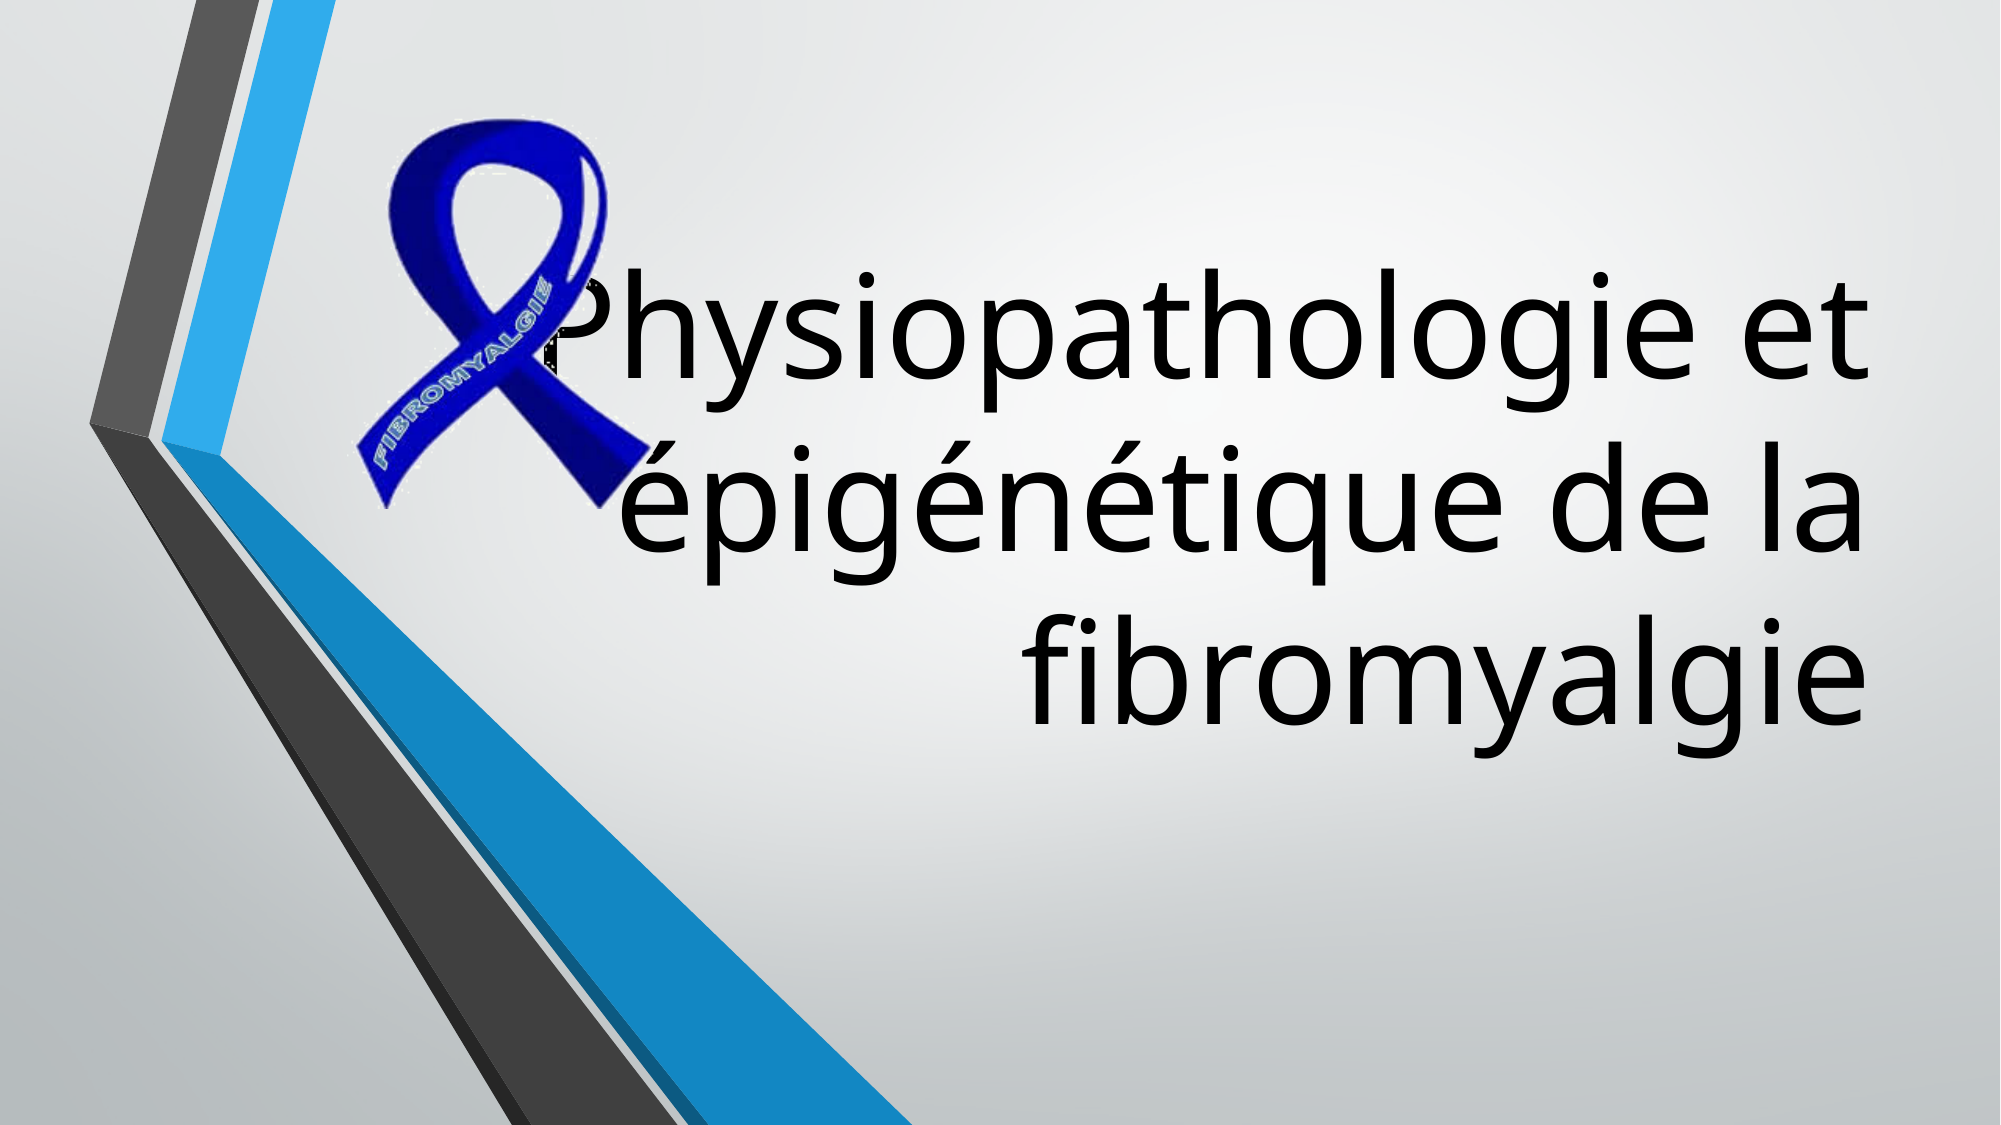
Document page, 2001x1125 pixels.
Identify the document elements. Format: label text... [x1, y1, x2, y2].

picture [346, 112, 655, 509]
title Physiopathologie et épigénétique de la fibromyalgie [480, 226, 1887, 761]
